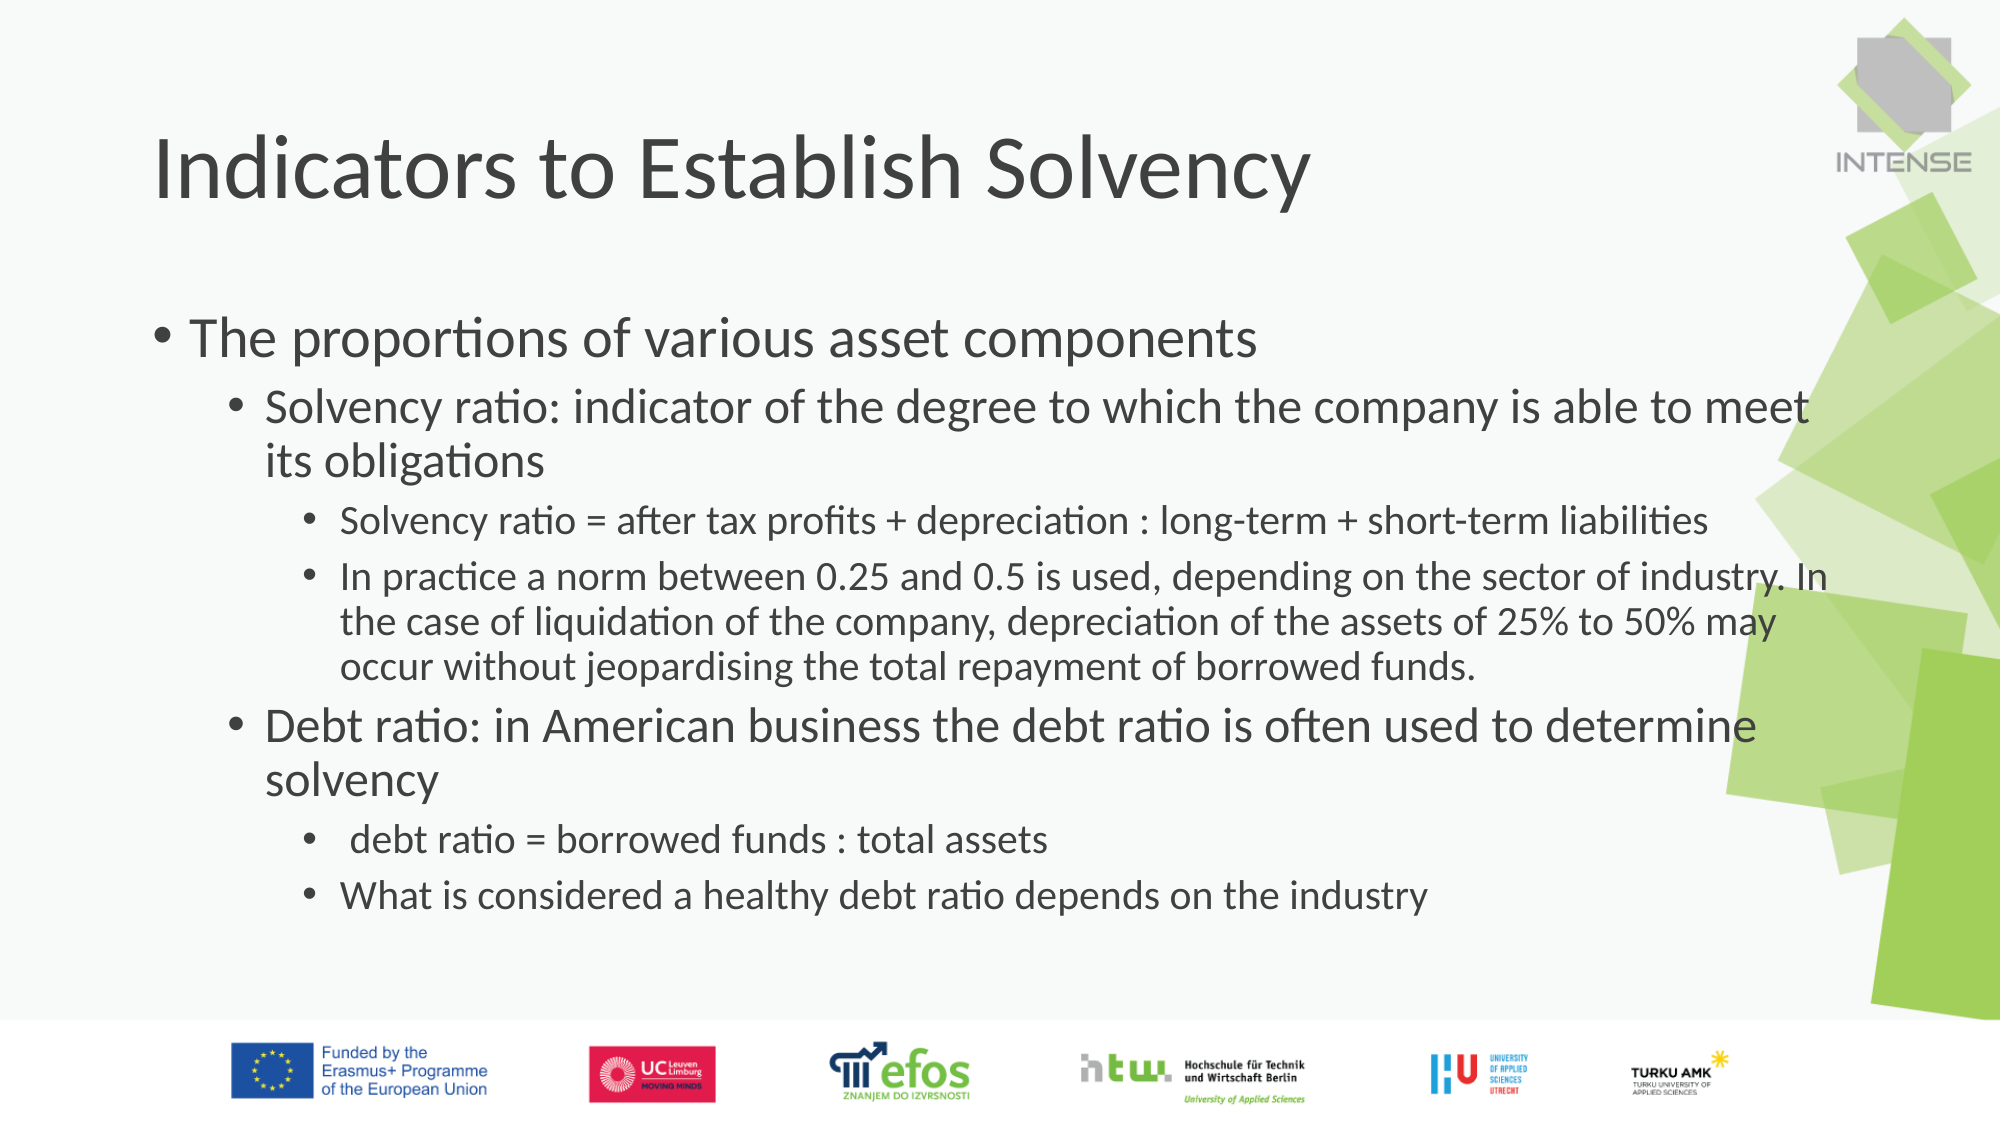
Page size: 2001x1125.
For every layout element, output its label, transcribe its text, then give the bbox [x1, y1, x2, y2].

title Indicators to Establish Solvency [137, 59, 1863, 278]
list The proportions of various asset components Solvency ratio: indicator of the degree to which the company is able to meet its obligations Solvency ratio = after tax profits + depreciation : long-term + short-term liabilities In practice a norm between 0.25 and 0.5 is used, depending on the sector of industry. In the case of liquidation of the company, depreciation of the assets of 25% to 50% may occur without jeopardising the total repayment of borrowed funds. Debt ratio: in American business the debt ratio is often used to determine solvency debt ratio = borrowed funds : total assets What is considered a healthy debt ratio depends on the industry [137, 299, 1863, 1014]
picture [0, 0, 2000, 1125]
